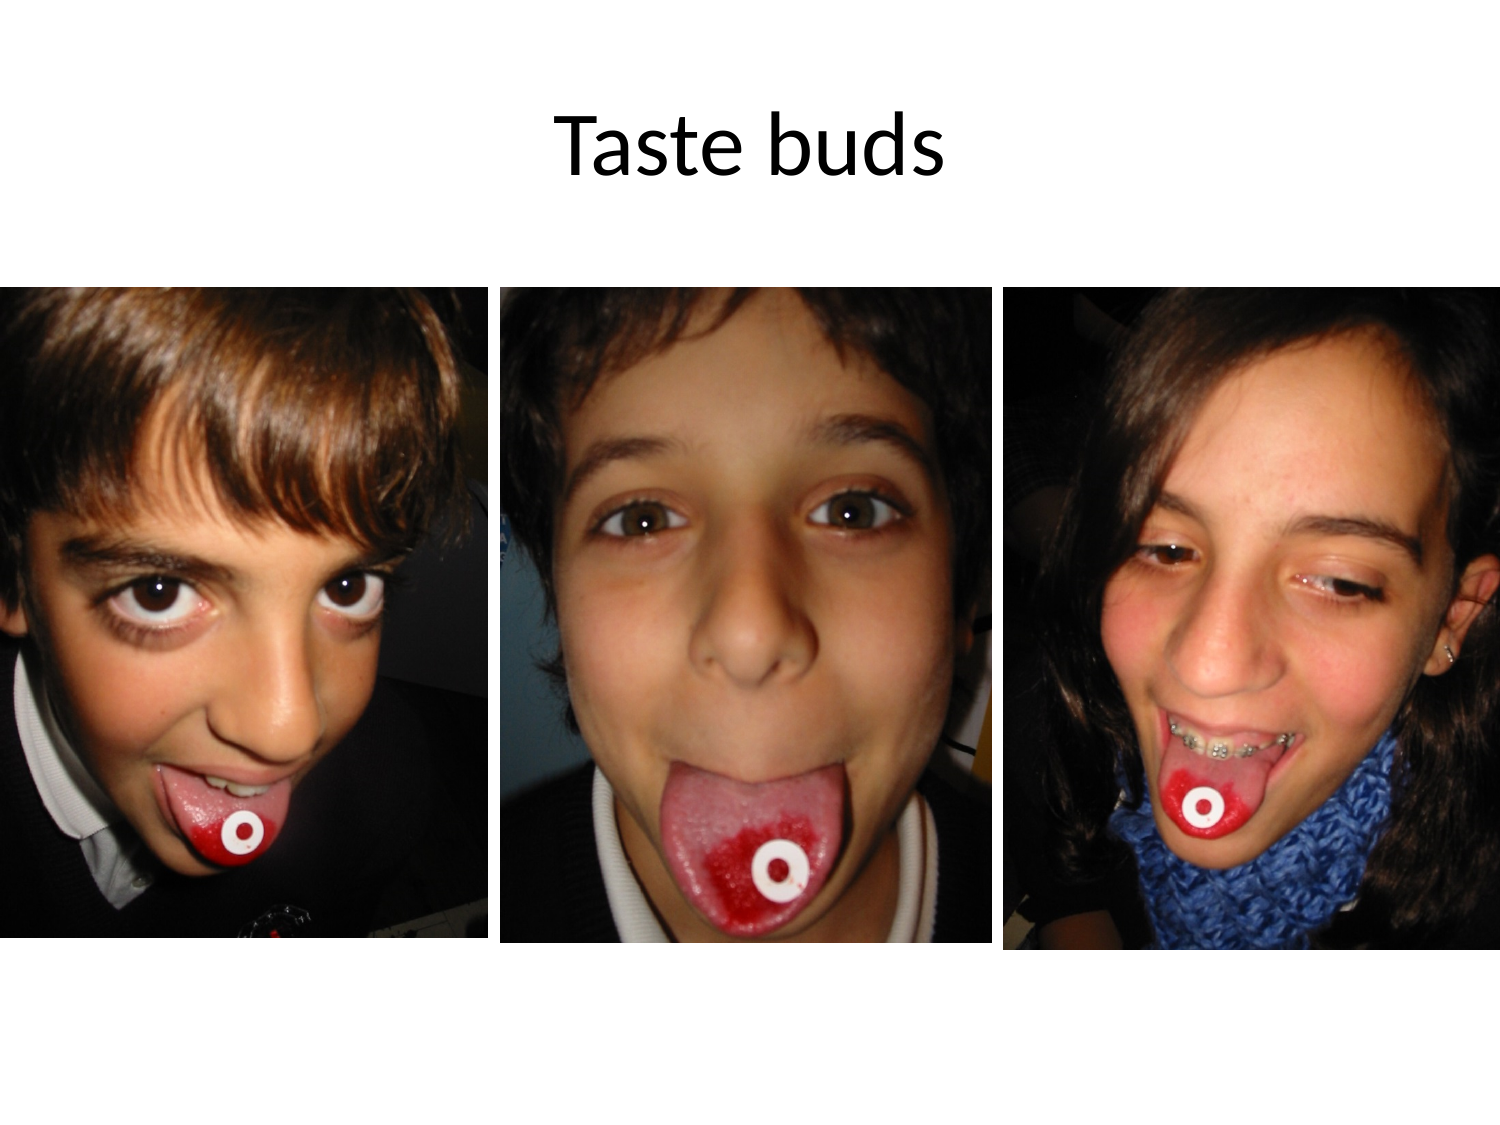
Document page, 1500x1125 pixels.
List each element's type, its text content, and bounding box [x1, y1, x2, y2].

picture [499, 287, 992, 943]
title Taste buds [75, 45, 1425, 233]
picture [1002, 287, 1500, 951]
picture [0, 287, 488, 938]
